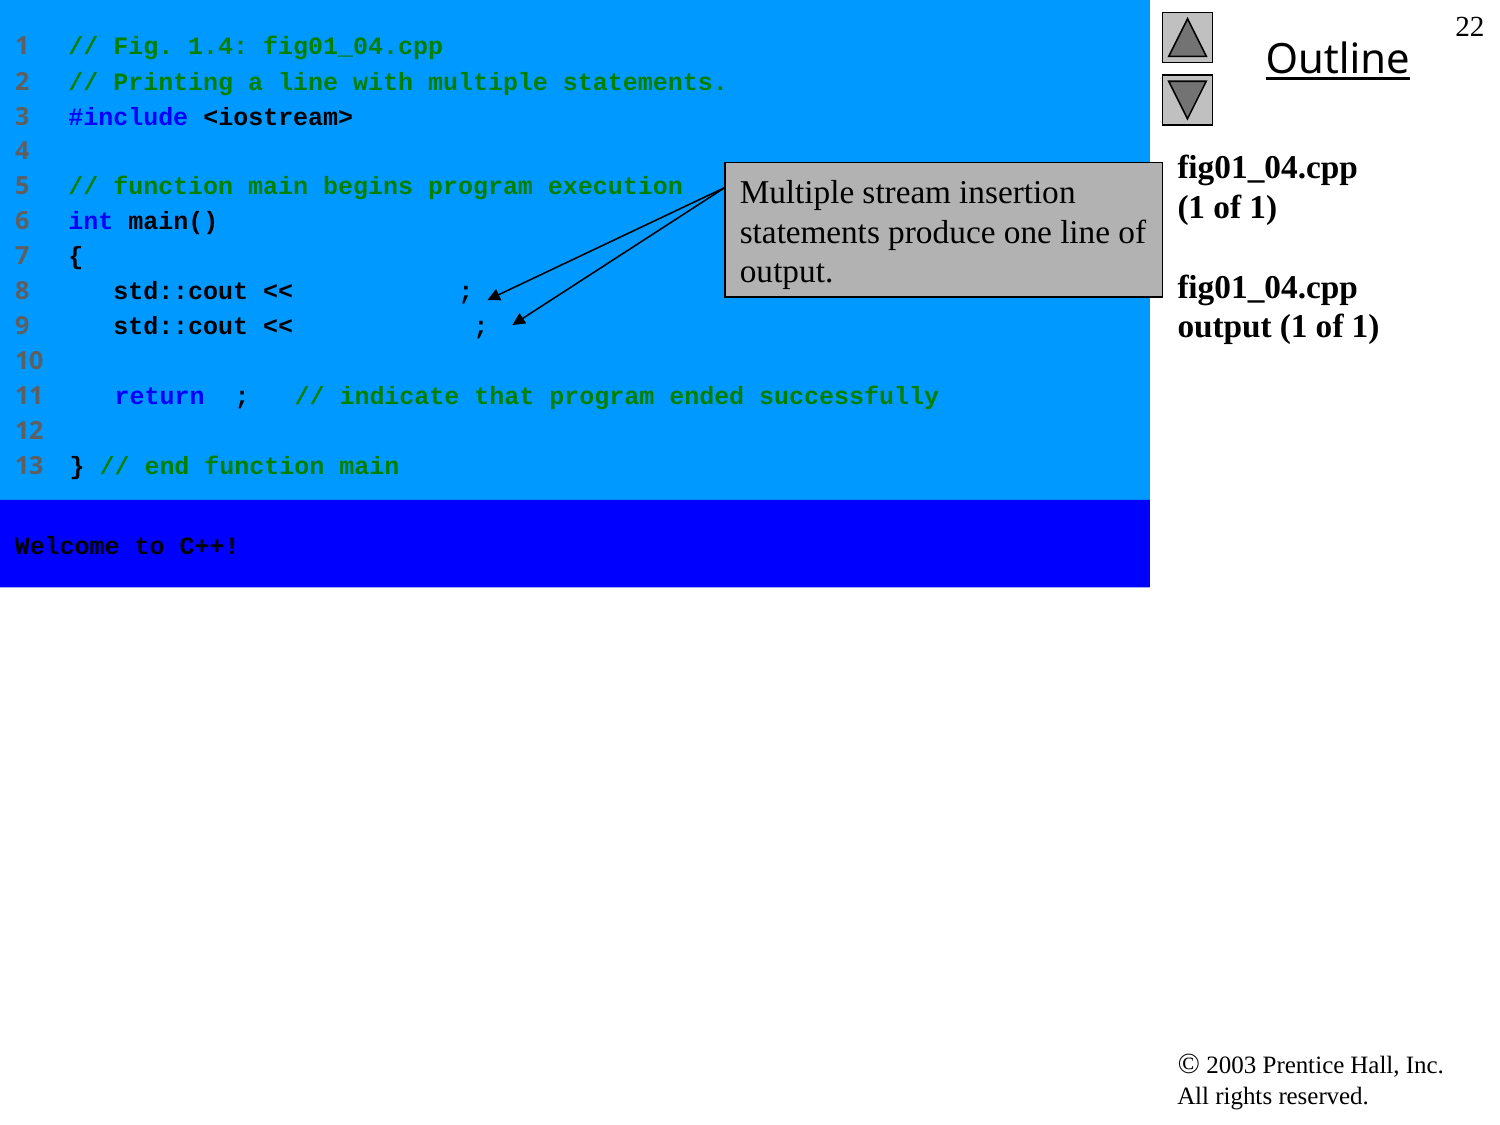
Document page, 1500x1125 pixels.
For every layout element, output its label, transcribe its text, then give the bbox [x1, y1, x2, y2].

title fig01_04.cpp (1 of 1) fig01_04.cpp output (1 of 1) [1162, 137, 1500, 926]
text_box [487, 162, 1163, 326]
slide_number 22 [1424, 0, 1500, 76]
text_box Welcome to C++! [0, 499, 1150, 588]
subtitle 1 // Fig. 1.4: fig01_04.cpp 2 // Printing a line with multiple statements. 3 #include <iostream> 4 5 // function main begins program execution 6 int main() 7 { 8 std::cout << "Welcome "; 9 std::cout << "to C++!\n"; 10 11 return 0; // indicate that program ended successfully 12 13 } // end function main [0, 0, 1151, 513]
